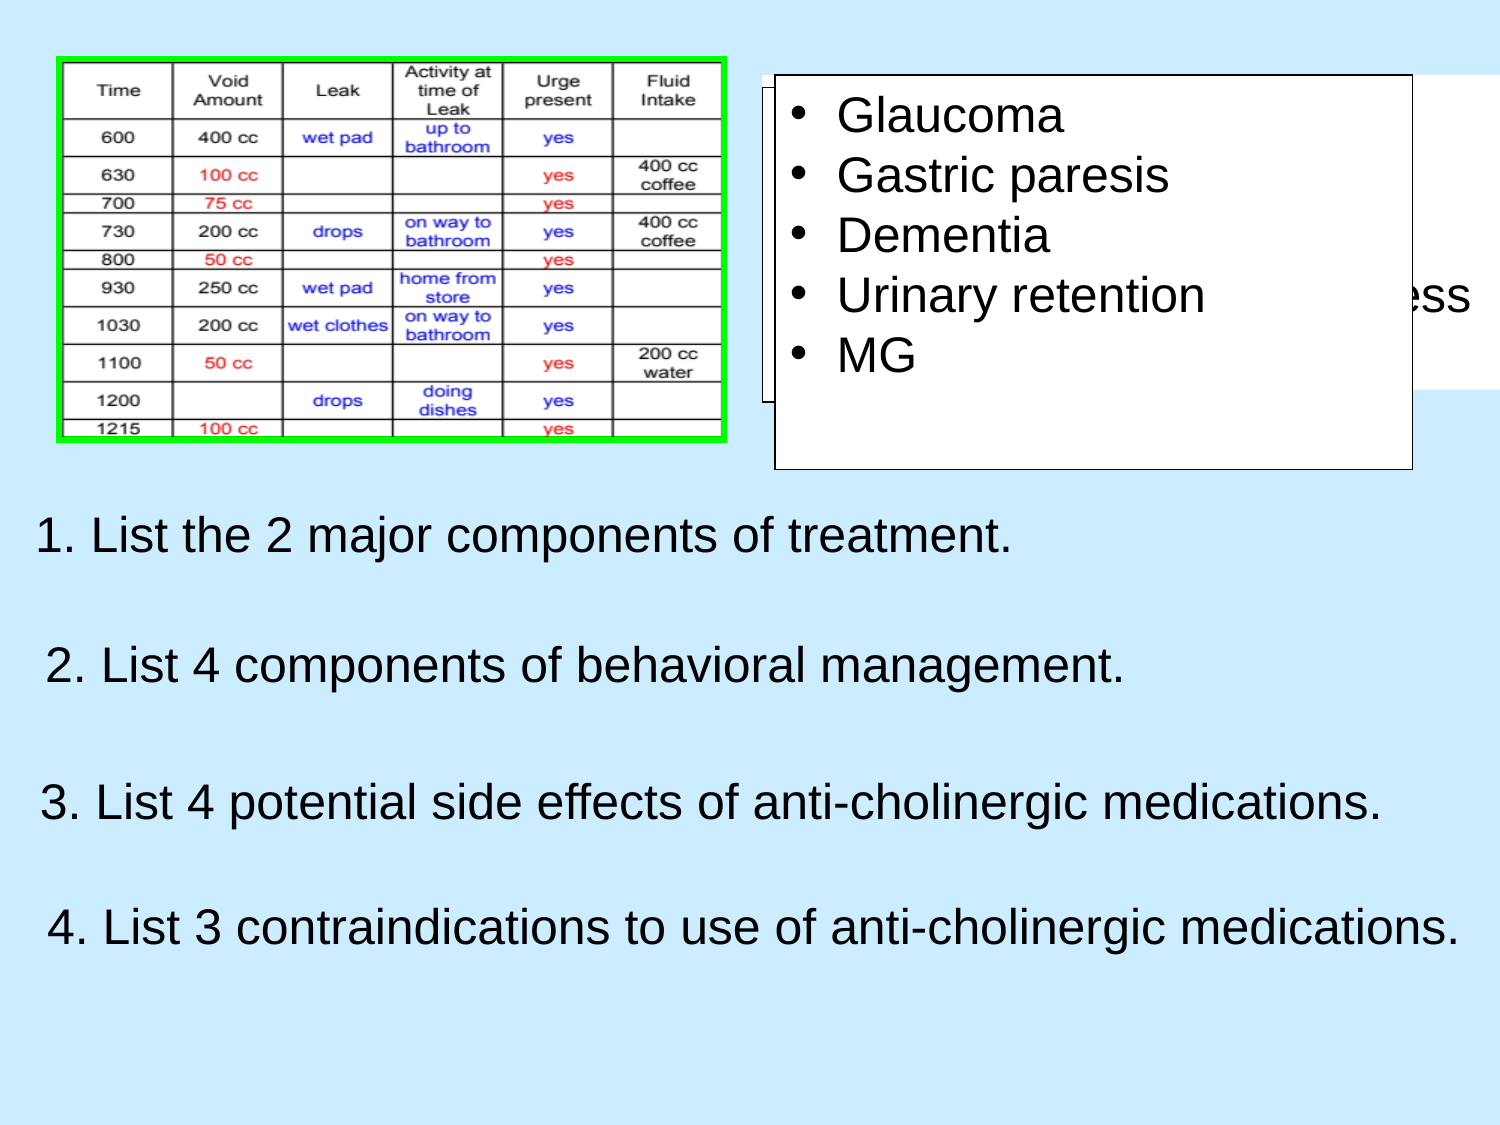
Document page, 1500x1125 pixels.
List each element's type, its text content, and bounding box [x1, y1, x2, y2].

text_box 2. List 4 components of behavioral management. [30, 624, 1142, 700]
text_box 3. List 4 potential side effects of anti-cholinergic medications. [24, 762, 1413, 838]
text_box 1. List the 2 major components of treatment. [20, 495, 1043, 570]
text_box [62, 62, 722, 437]
text_box 4. List 3 contraindications to use of anti-cholinergic medications. [32, 887, 1477, 963]
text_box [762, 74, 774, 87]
text_box Timed Voids Normal Fluid Intake Avoid Bladder Irritants PFM Contraction to suppress urgency [1413, 74, 1500, 390]
text_box Constipation Dry mouth Mental status changes Blurry vision [762, 87, 774, 403]
text_box Glaucoma Gastric paresis Dementia Urinary retention MG [774, 74, 1413, 470]
